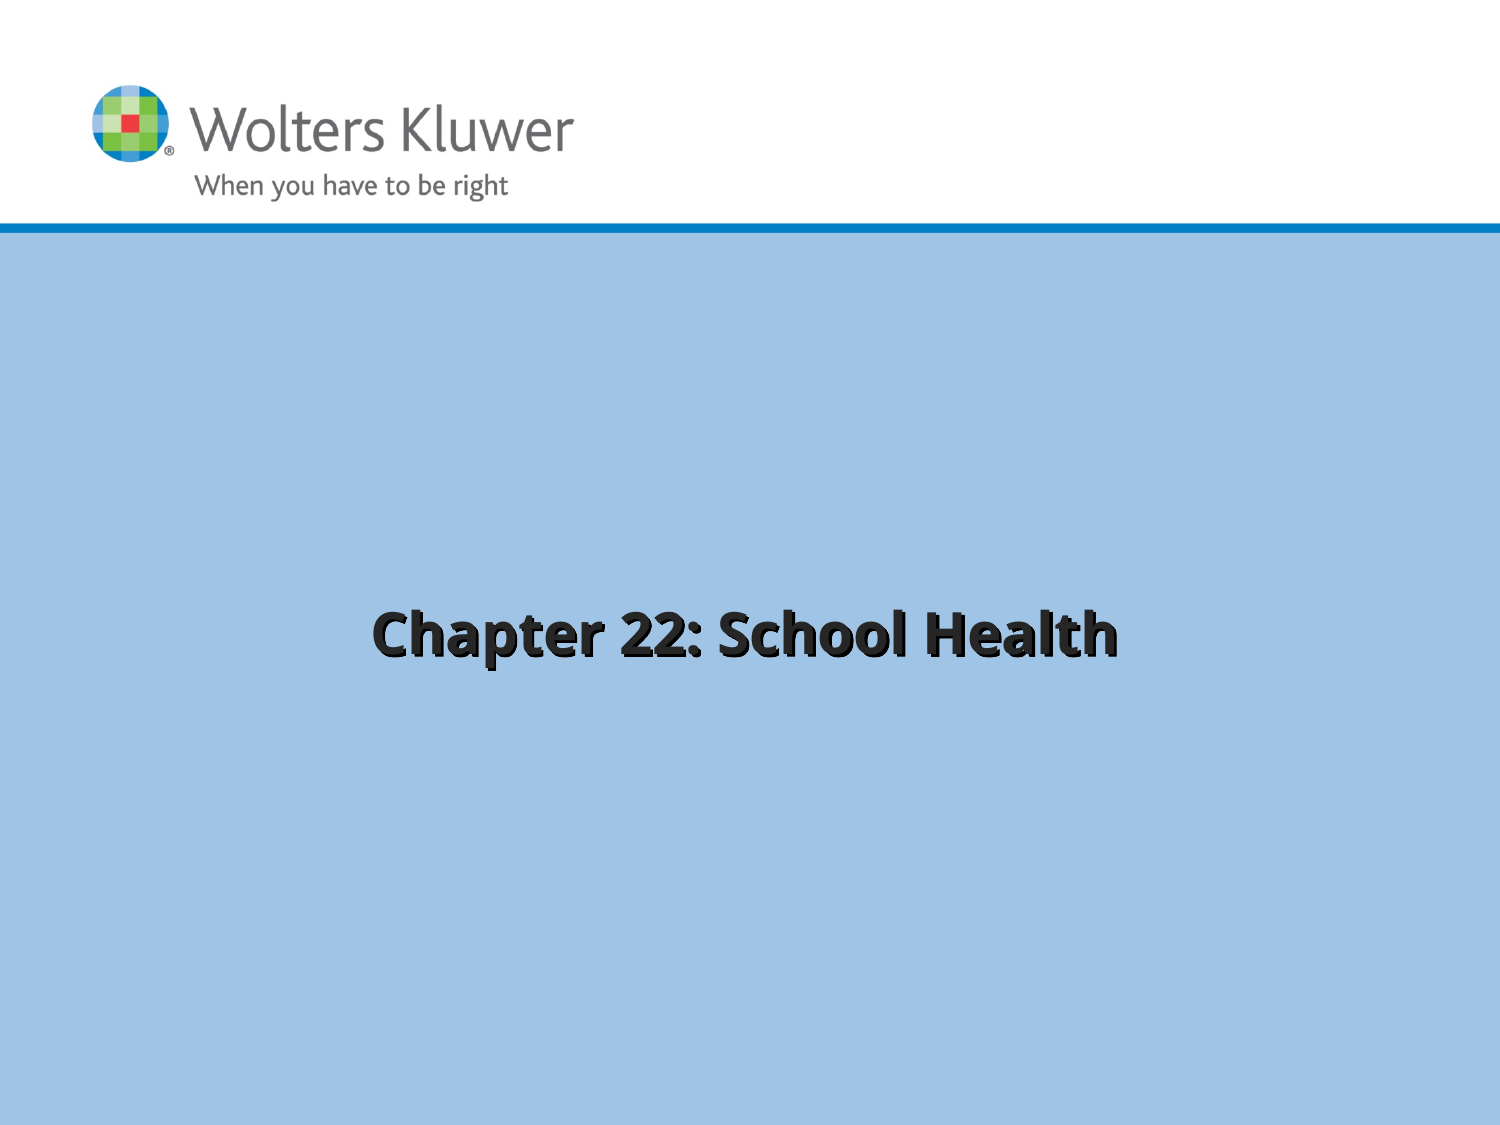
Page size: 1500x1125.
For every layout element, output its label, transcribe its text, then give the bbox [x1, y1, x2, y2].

picture [0, 62, 1500, 1125]
title Chapter 22: School Health [202, 603, 1302, 668]
